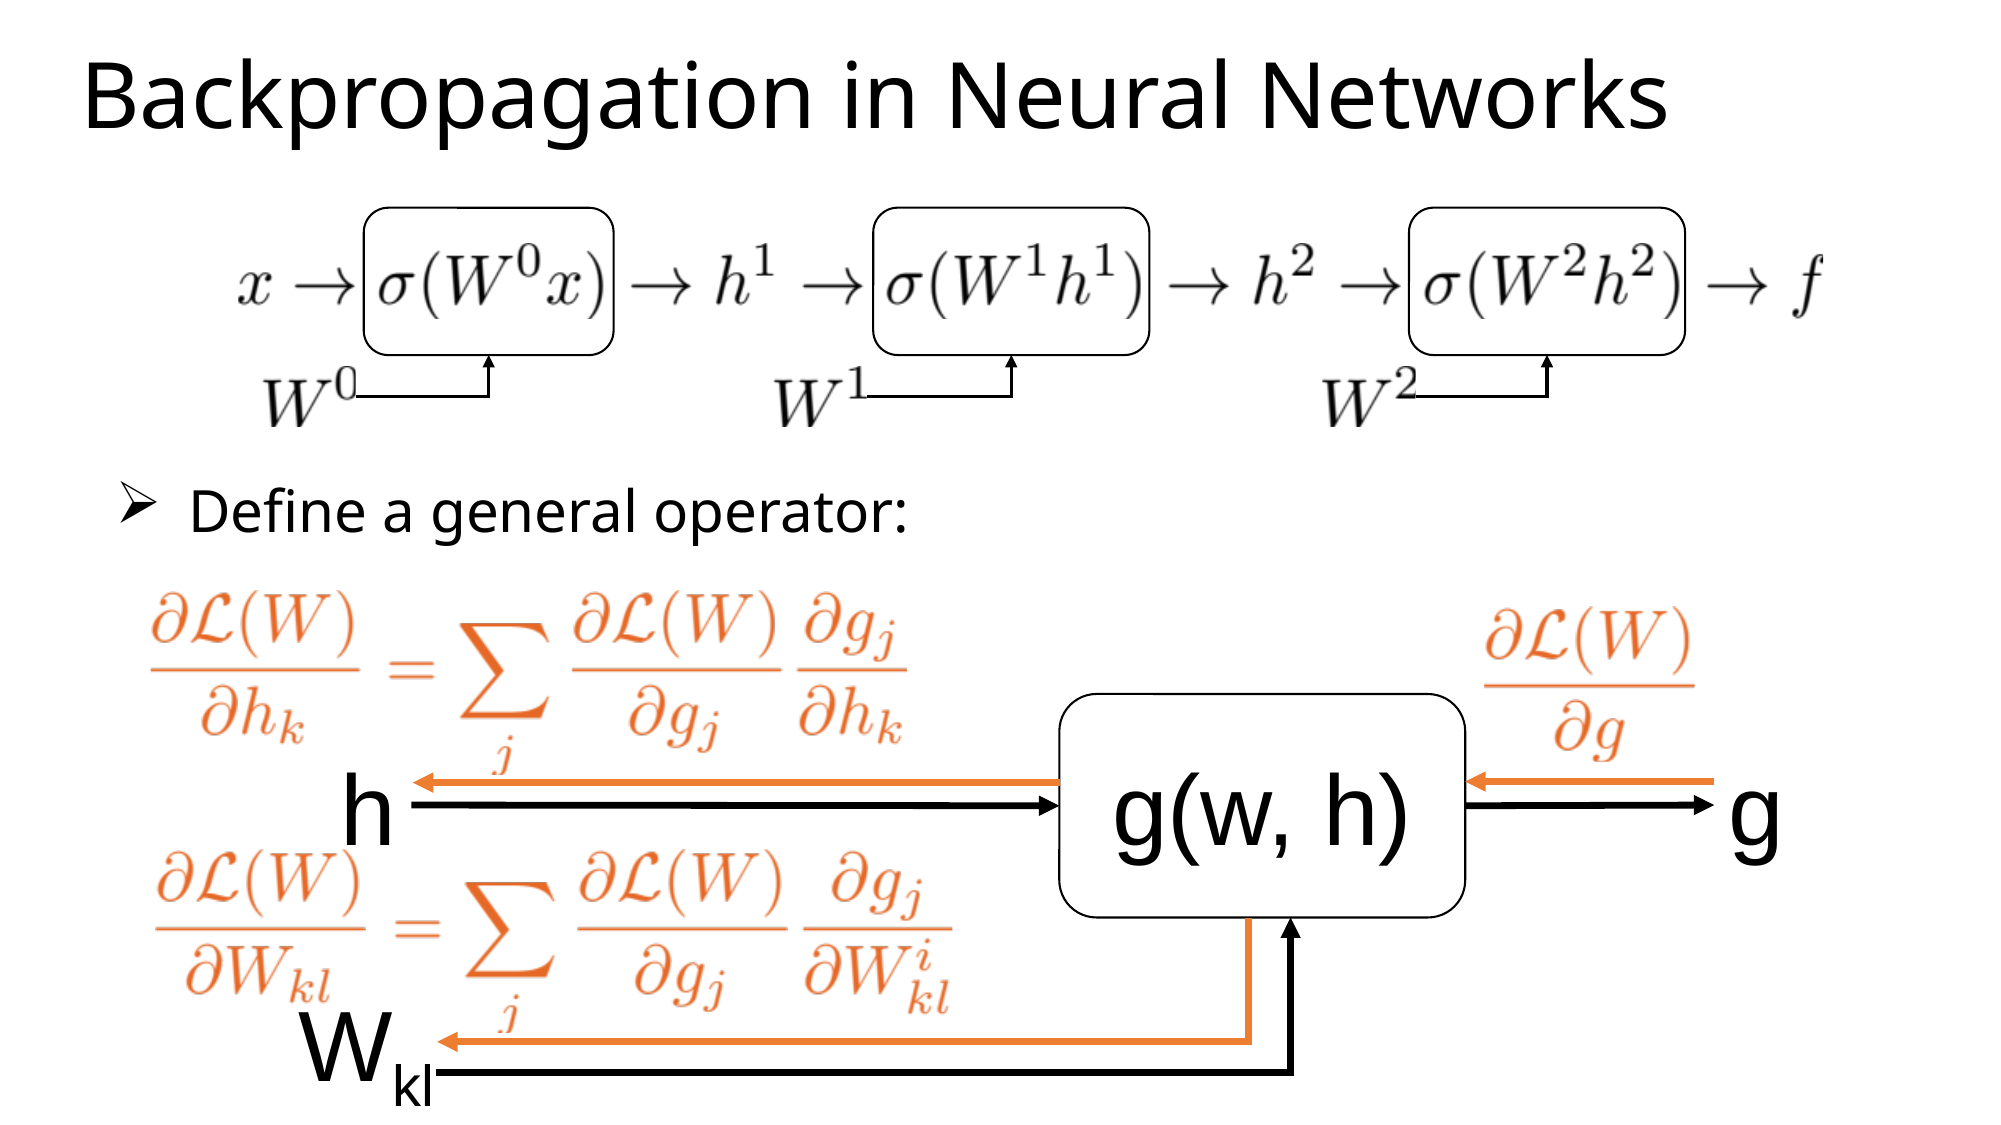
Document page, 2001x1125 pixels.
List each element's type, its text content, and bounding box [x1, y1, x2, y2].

text_box g [1714, 737, 1800, 873]
text_box g(w, h) [1058, 692, 1467, 919]
picture [150, 590, 907, 775]
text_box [237, 207, 1824, 427]
picture [154, 849, 953, 1033]
text_box h [326, 775, 412, 849]
text_box Wkl [283, 1033, 450, 1125]
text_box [435, 917, 1291, 1073]
picture [1484, 605, 1695, 762]
title Backpropagation in Neural Networks [65, 0, 1791, 208]
list Define a general operator: [98, 474, 1824, 1094]
